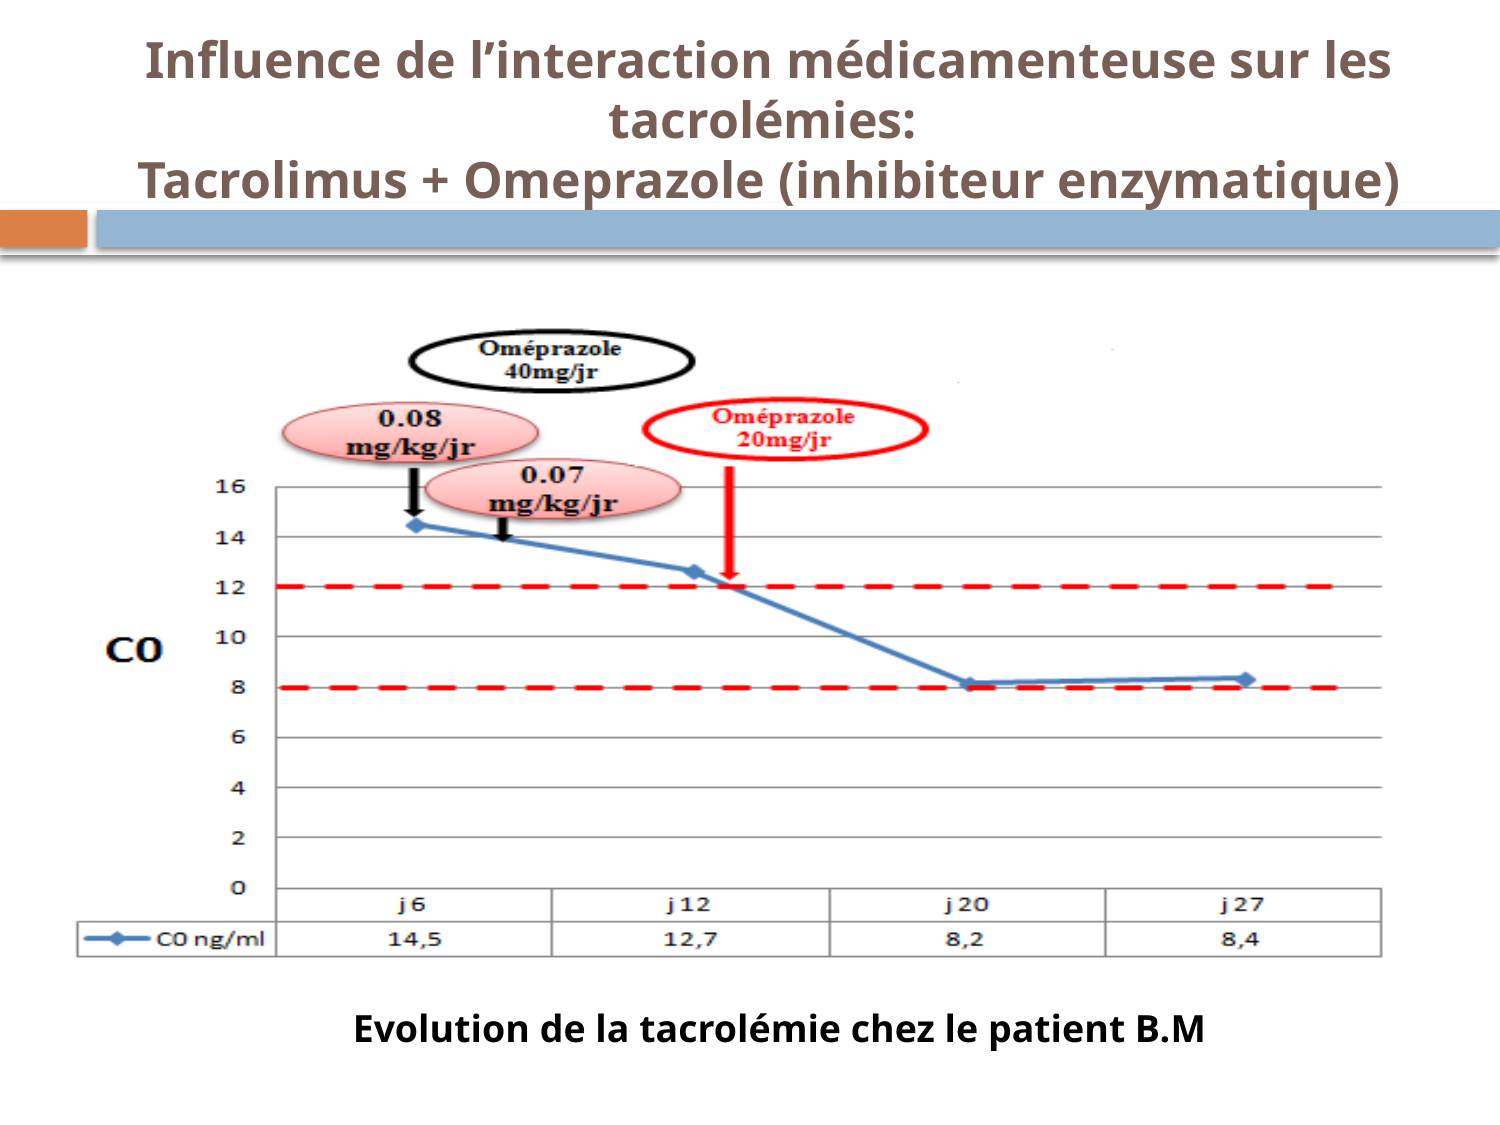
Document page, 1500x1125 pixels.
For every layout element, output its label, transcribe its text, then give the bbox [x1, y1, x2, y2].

text_box Evolution de la tacrolémie chez le patient B.M [240, 997, 1447, 1058]
title Influence de l’interaction médicamenteuse sur les tacrolémies: Tacrolimus + Omeprazole (inhibiteur enzymatique) [100, 37, 1438, 200]
picture [69, 323, 1419, 977]
